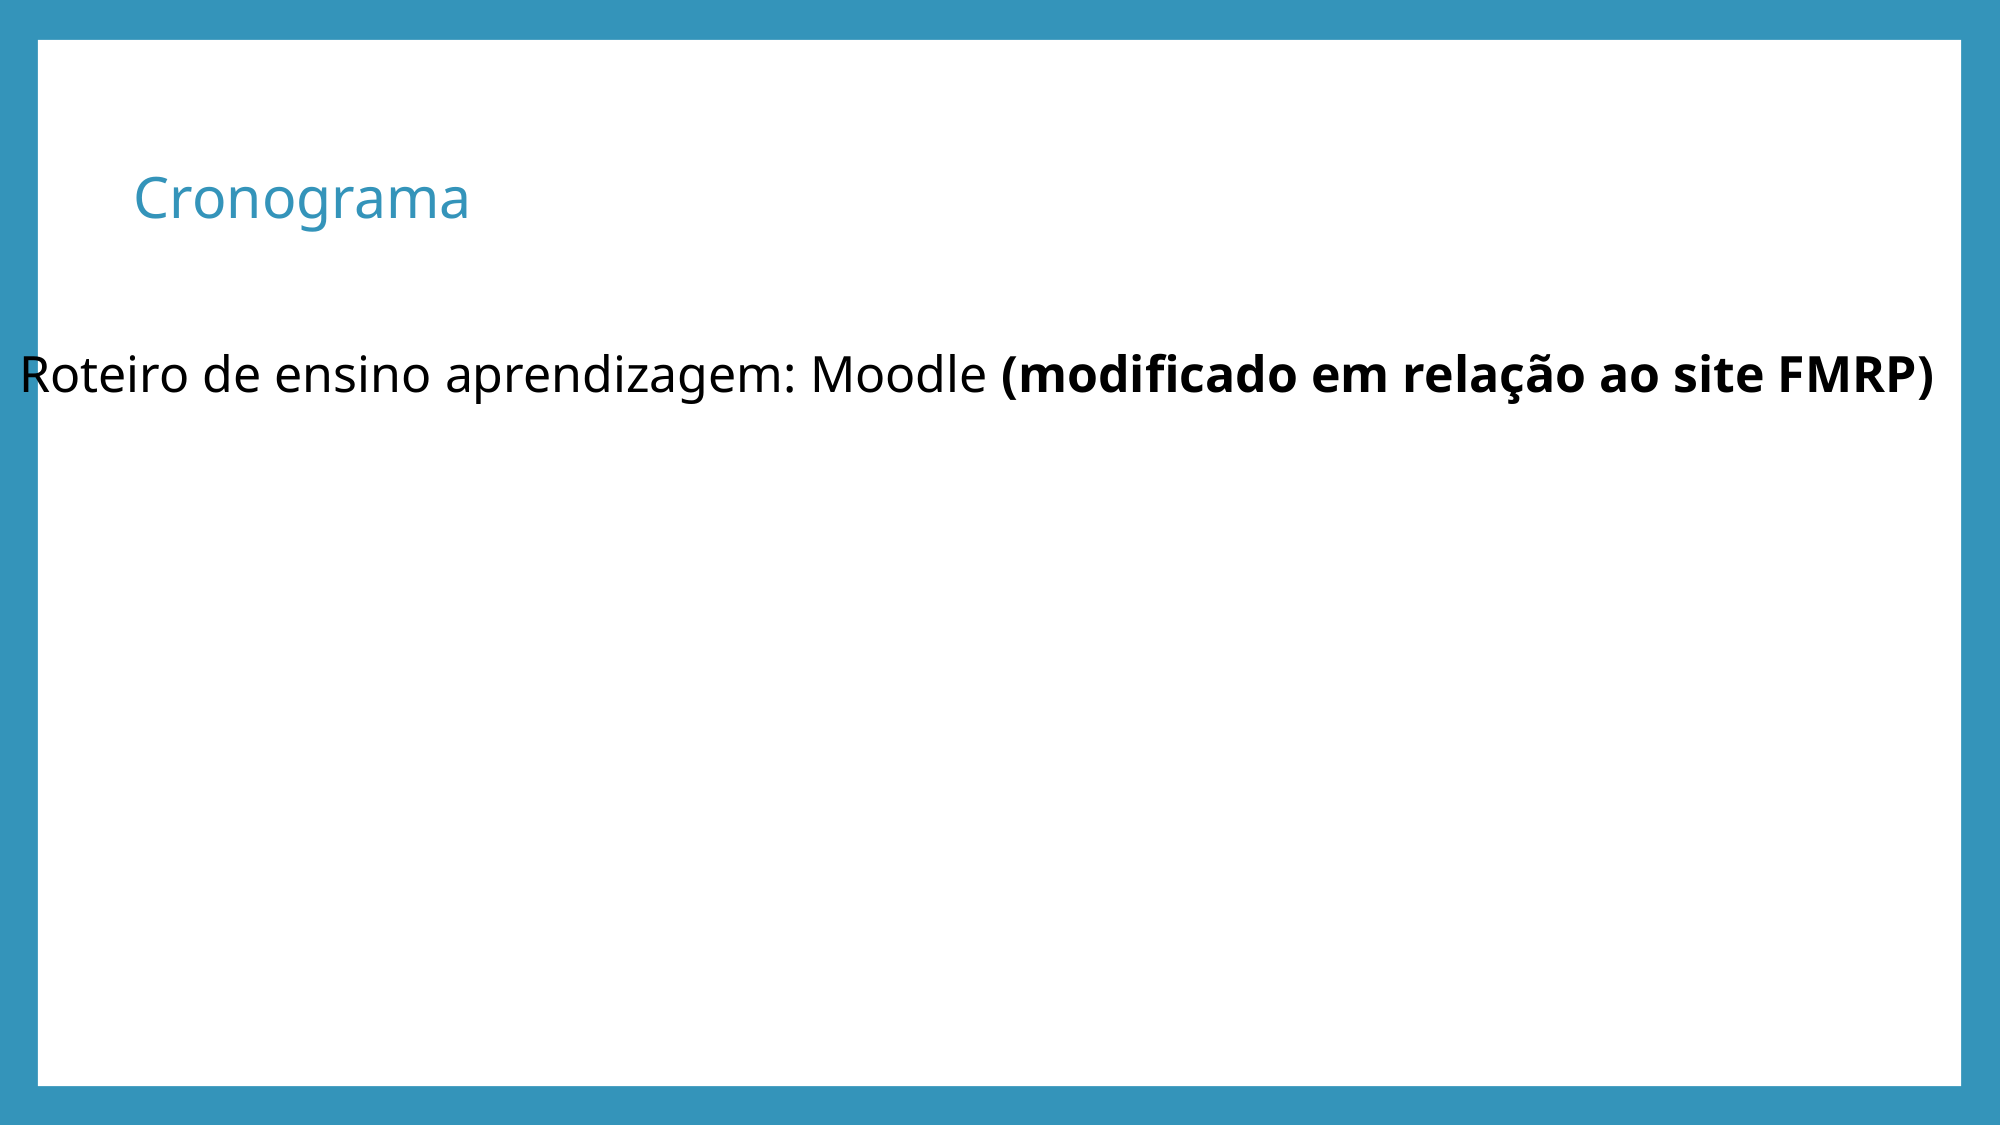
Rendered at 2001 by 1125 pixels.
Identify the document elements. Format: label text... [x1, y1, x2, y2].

title Cronograma [119, 144, 550, 256]
text_box Roteiro de ensino aprendizagem: Moodle (modificado em relação ao site FMRP) [4, 335, 1950, 411]
